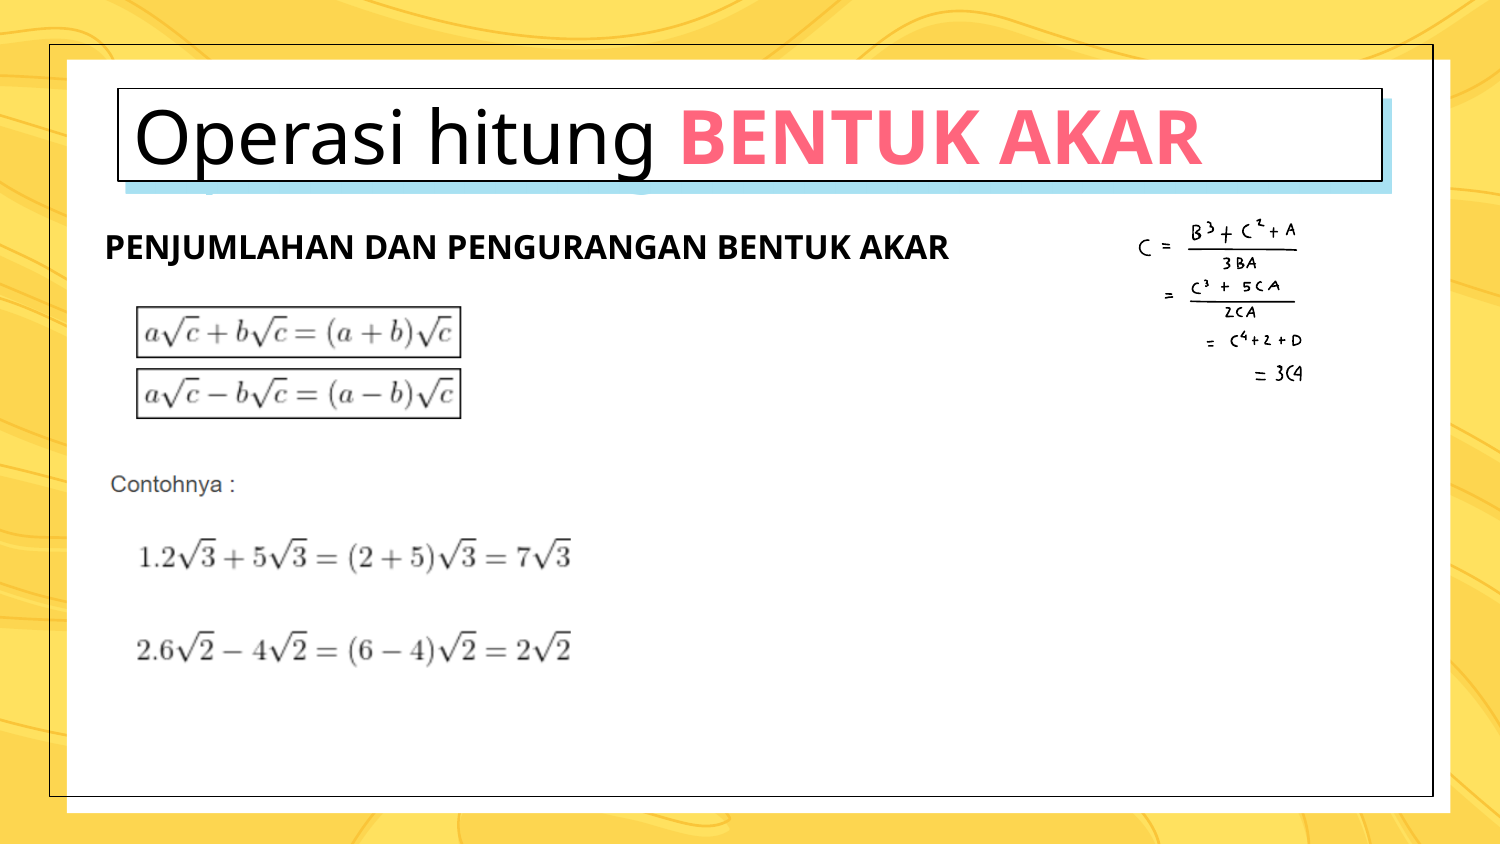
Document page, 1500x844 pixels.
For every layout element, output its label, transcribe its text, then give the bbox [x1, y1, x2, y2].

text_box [1138, 218, 1303, 382]
text_box PENJUMLAHAN DAN PENGURANGAN BENTUK AKAR [89, 218, 966, 274]
picture [92, 283, 625, 689]
title Operasi hitung BENTUK AKAR [117, 88, 1383, 182]
